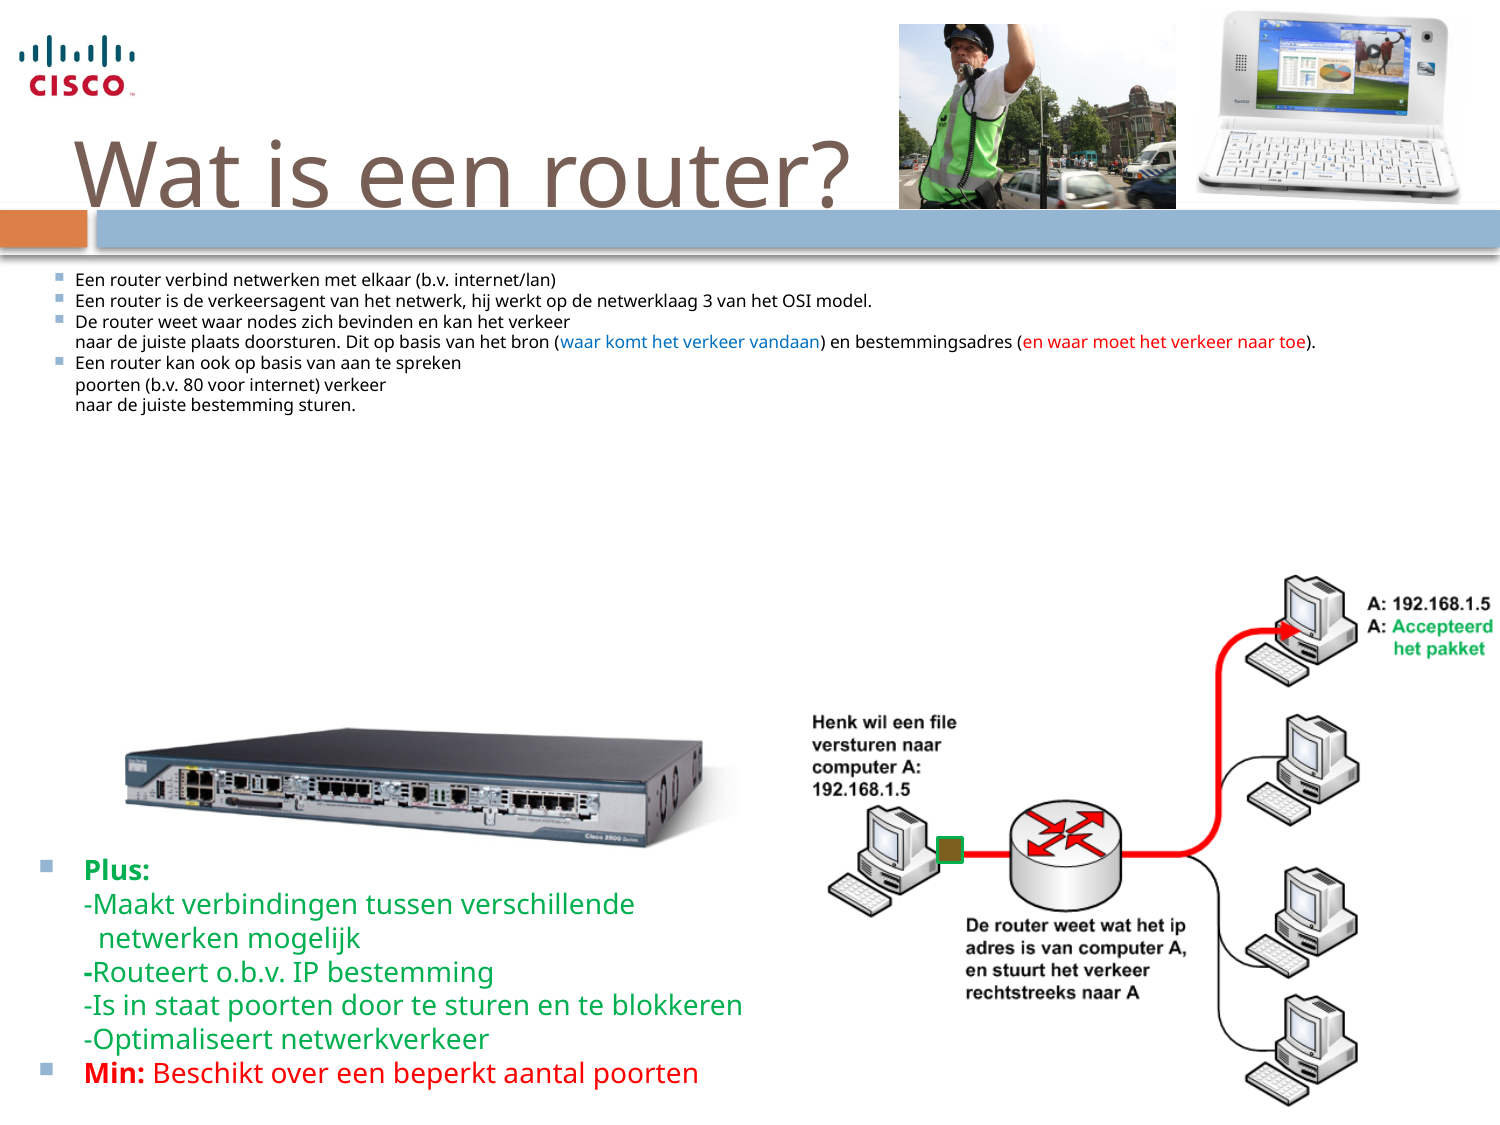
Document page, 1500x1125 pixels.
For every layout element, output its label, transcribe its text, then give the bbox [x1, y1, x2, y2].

text_box Plus: -Maakt verbindingen tussen verschillende netwerken mogelijk -Routeert o.b.v. IP bestemming -Is in staat poorten door te sturen en te blokkeren -Optimaliseert netwerkverkeer Min: Beschikt over een beperkt aantal poorten [12, 837, 805, 1100]
title Wat is een router? [58, 70, 1409, 271]
picture [811, 574, 1500, 1108]
picture [899, 24, 1176, 210]
picture [6, 0, 148, 137]
picture [87, 624, 740, 926]
picture [1196, 6, 1468, 205]
text_box Een router verbind netwerken met elkaar (b.v. internet/lan) Een router is de verkeersagent van het netwerk, hij werkt op de netwerklaag 3 van het OSI model. De router weet waar nodes zich bevinden en kan het verkeer naar de juiste plaats doorsturen. Dit op basis van het bron (waar komt het verkeer vandaan) en bestemmingsadres (en waar moet het verkeer naar toe). Een router kan ook op basis van aan te spreken poorten (b.v. 80 voor internet) verkeer naar de juiste bestemming sturen. [37, 253, 1388, 450]
